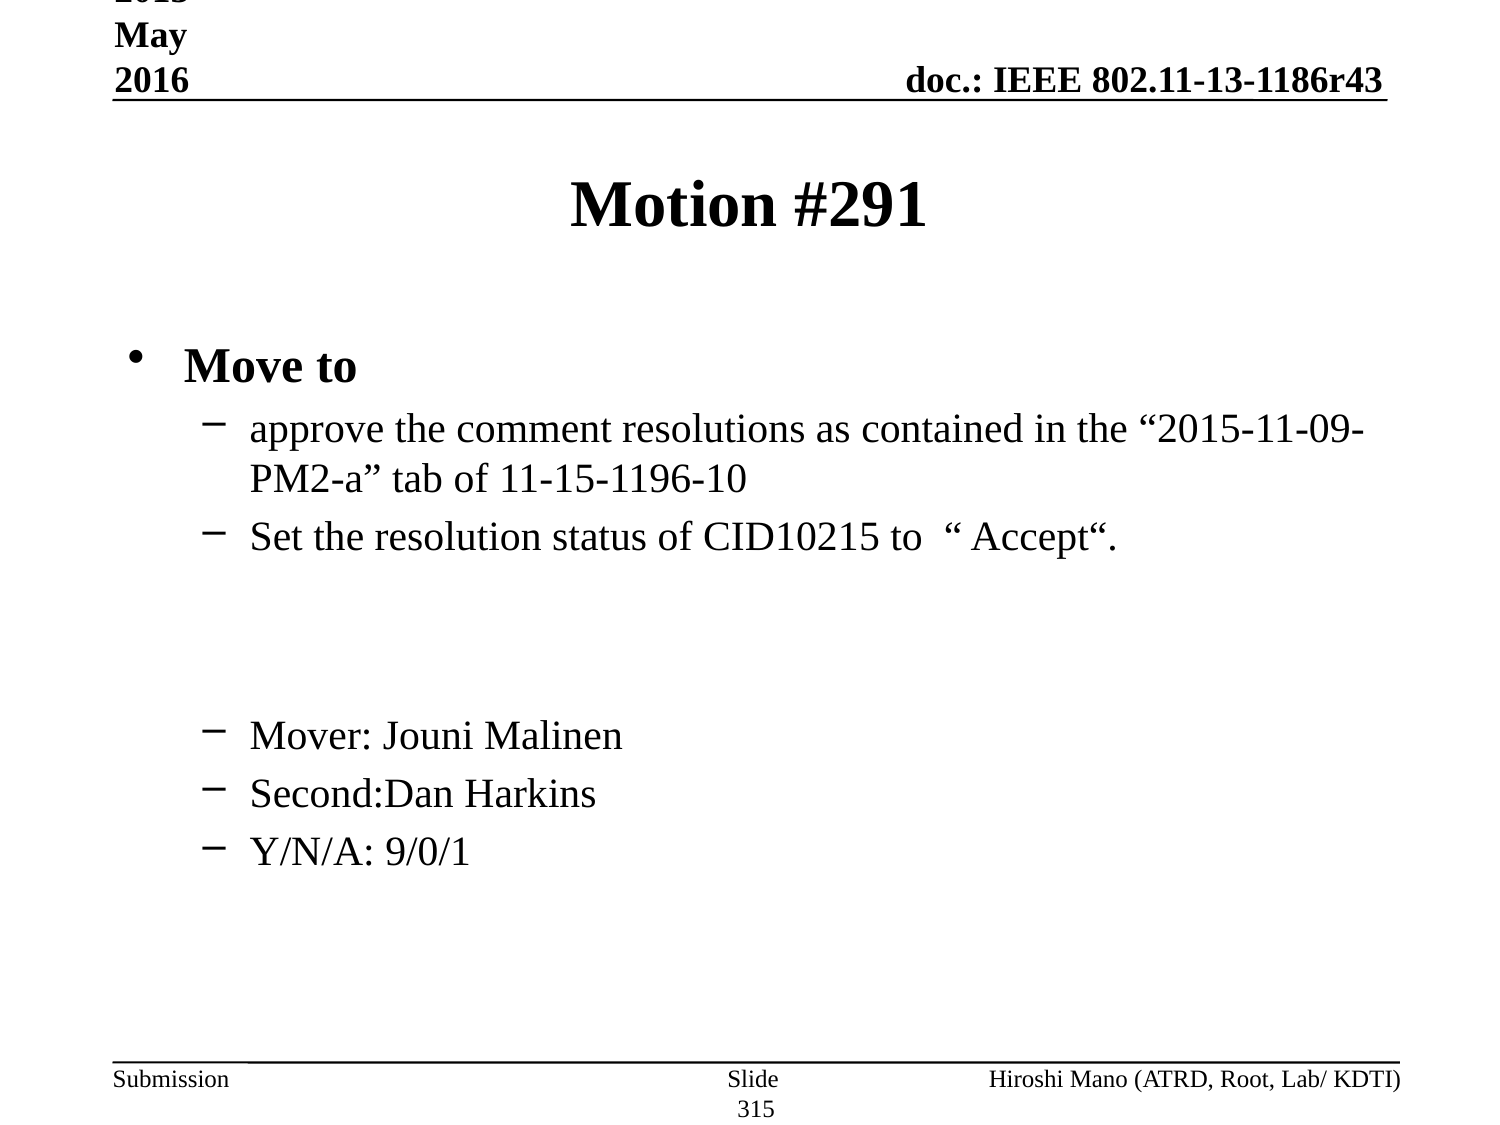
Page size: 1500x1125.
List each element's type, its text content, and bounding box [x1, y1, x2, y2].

footer Hiroshi Mano (ATRD, Root, Lab/ KDTI) [984, 1061, 1402, 1093]
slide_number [114, 54, 265, 101]
slide_number Slide 315 [712, 1061, 800, 1093]
list Move to approve the comment resolutions as contained in the “2015-11-09-PM2-a” tab of 11-15-1196-10 Set the resolution status of CID10215 to “ Accept“. Mover: Jouni Malinen Second:Dan Harkins Y/N/A: 9/0/1 [112, 324, 1388, 1001]
title Motion #291 [112, 112, 1388, 288]
